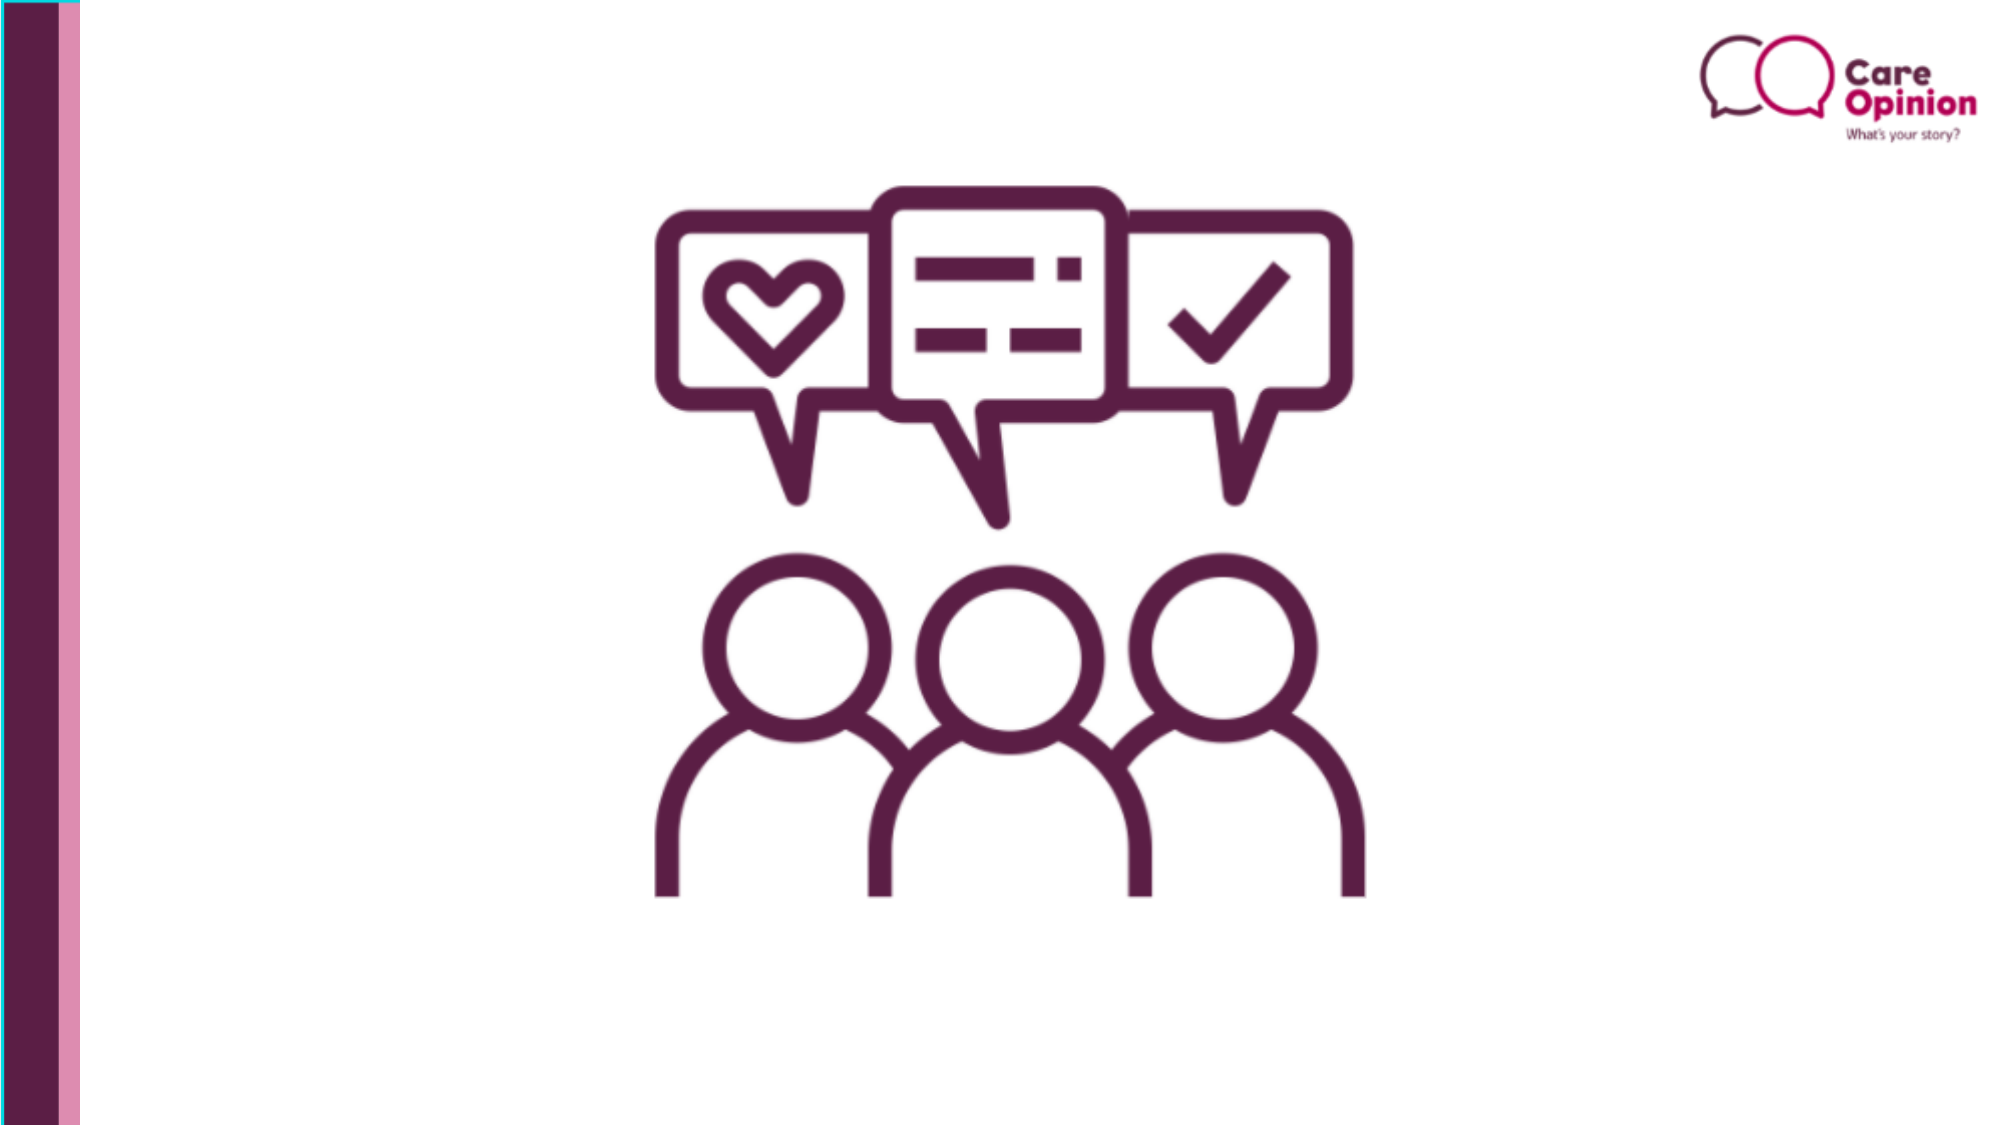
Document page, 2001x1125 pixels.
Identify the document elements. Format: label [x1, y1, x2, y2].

list [597, 134, 1403, 941]
picture [1669, 0, 2000, 165]
picture [0, 0, 80, 1125]
